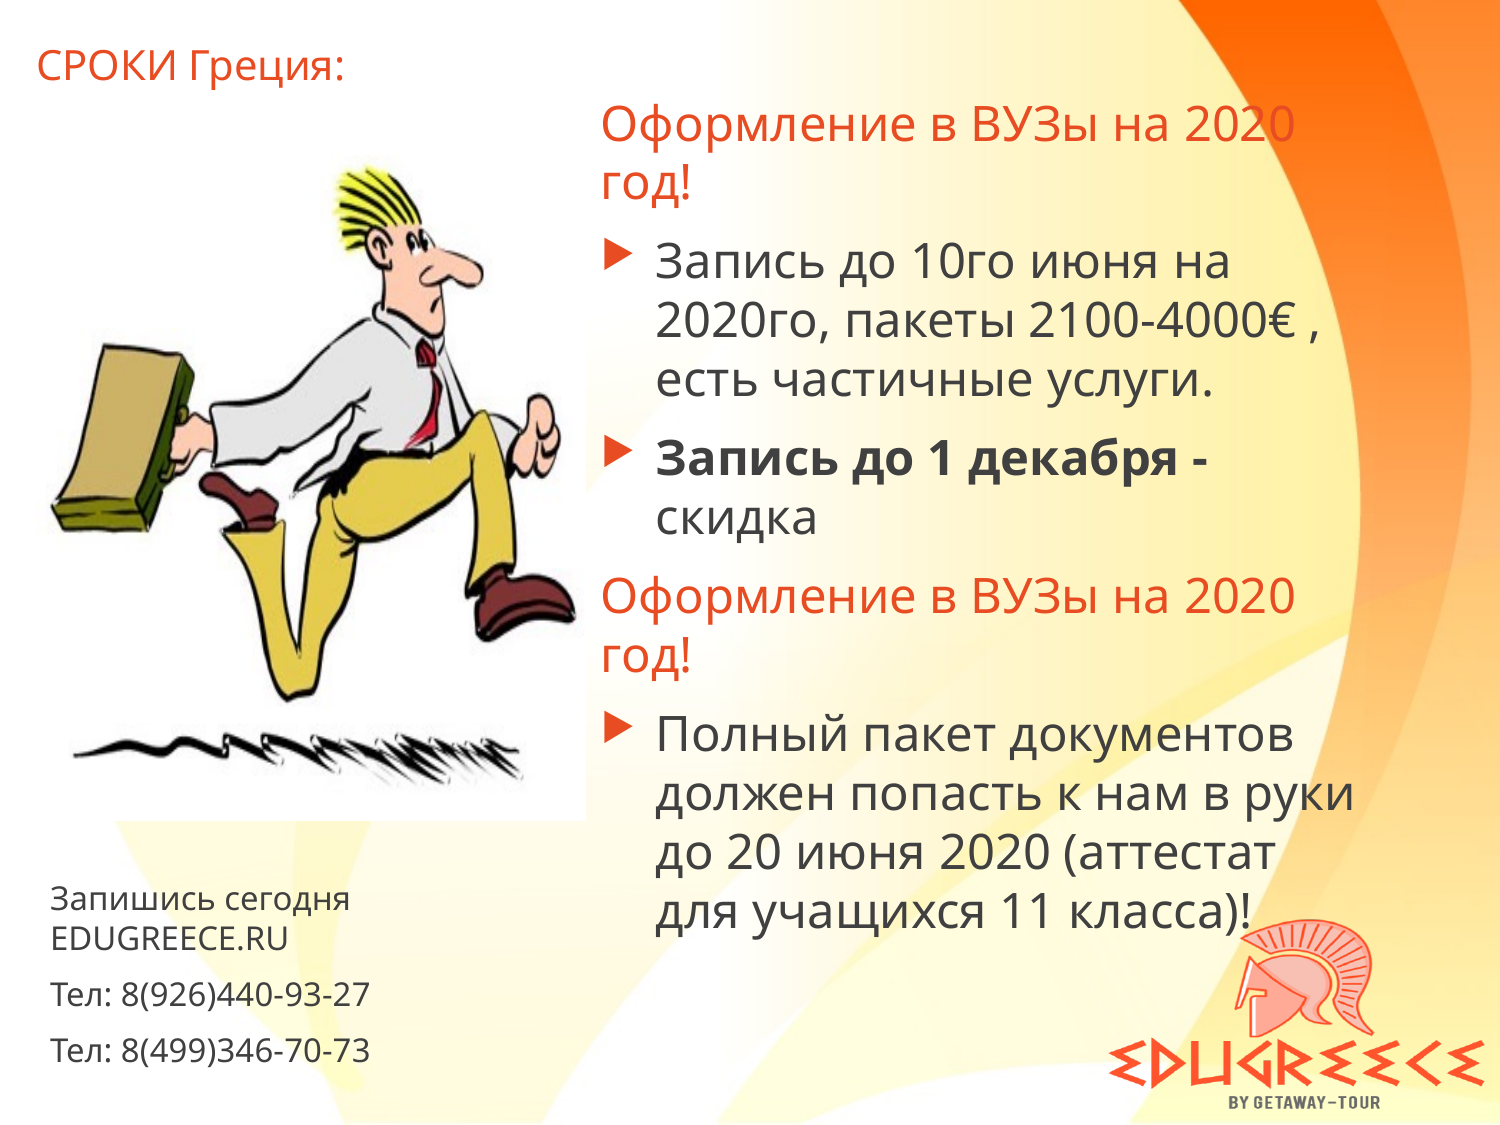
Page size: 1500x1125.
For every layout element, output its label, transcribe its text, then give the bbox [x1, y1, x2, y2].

picture [0, 0, 1500, 1125]
title СРОКИ Греция: [21, 29, 505, 97]
list Оформление в ВУЗы на 2020 год! Запись до 10го июня на 2020го, пакеты 2100-4000€ , есть частичные услуги. Запись до 1 декабря - скидка Оформление в ВУЗы на 2020 год! Полный пакет документов должен попасть к нам в руки до 20 июня 2020 (аттестат для учащихся 11 класса)! [585, 84, 1382, 991]
list Запишись сегодня EDUGREECE.RU Тел: 8(926)440-93-27 Тел: 8(499)346-70-73 [35, 870, 586, 1079]
